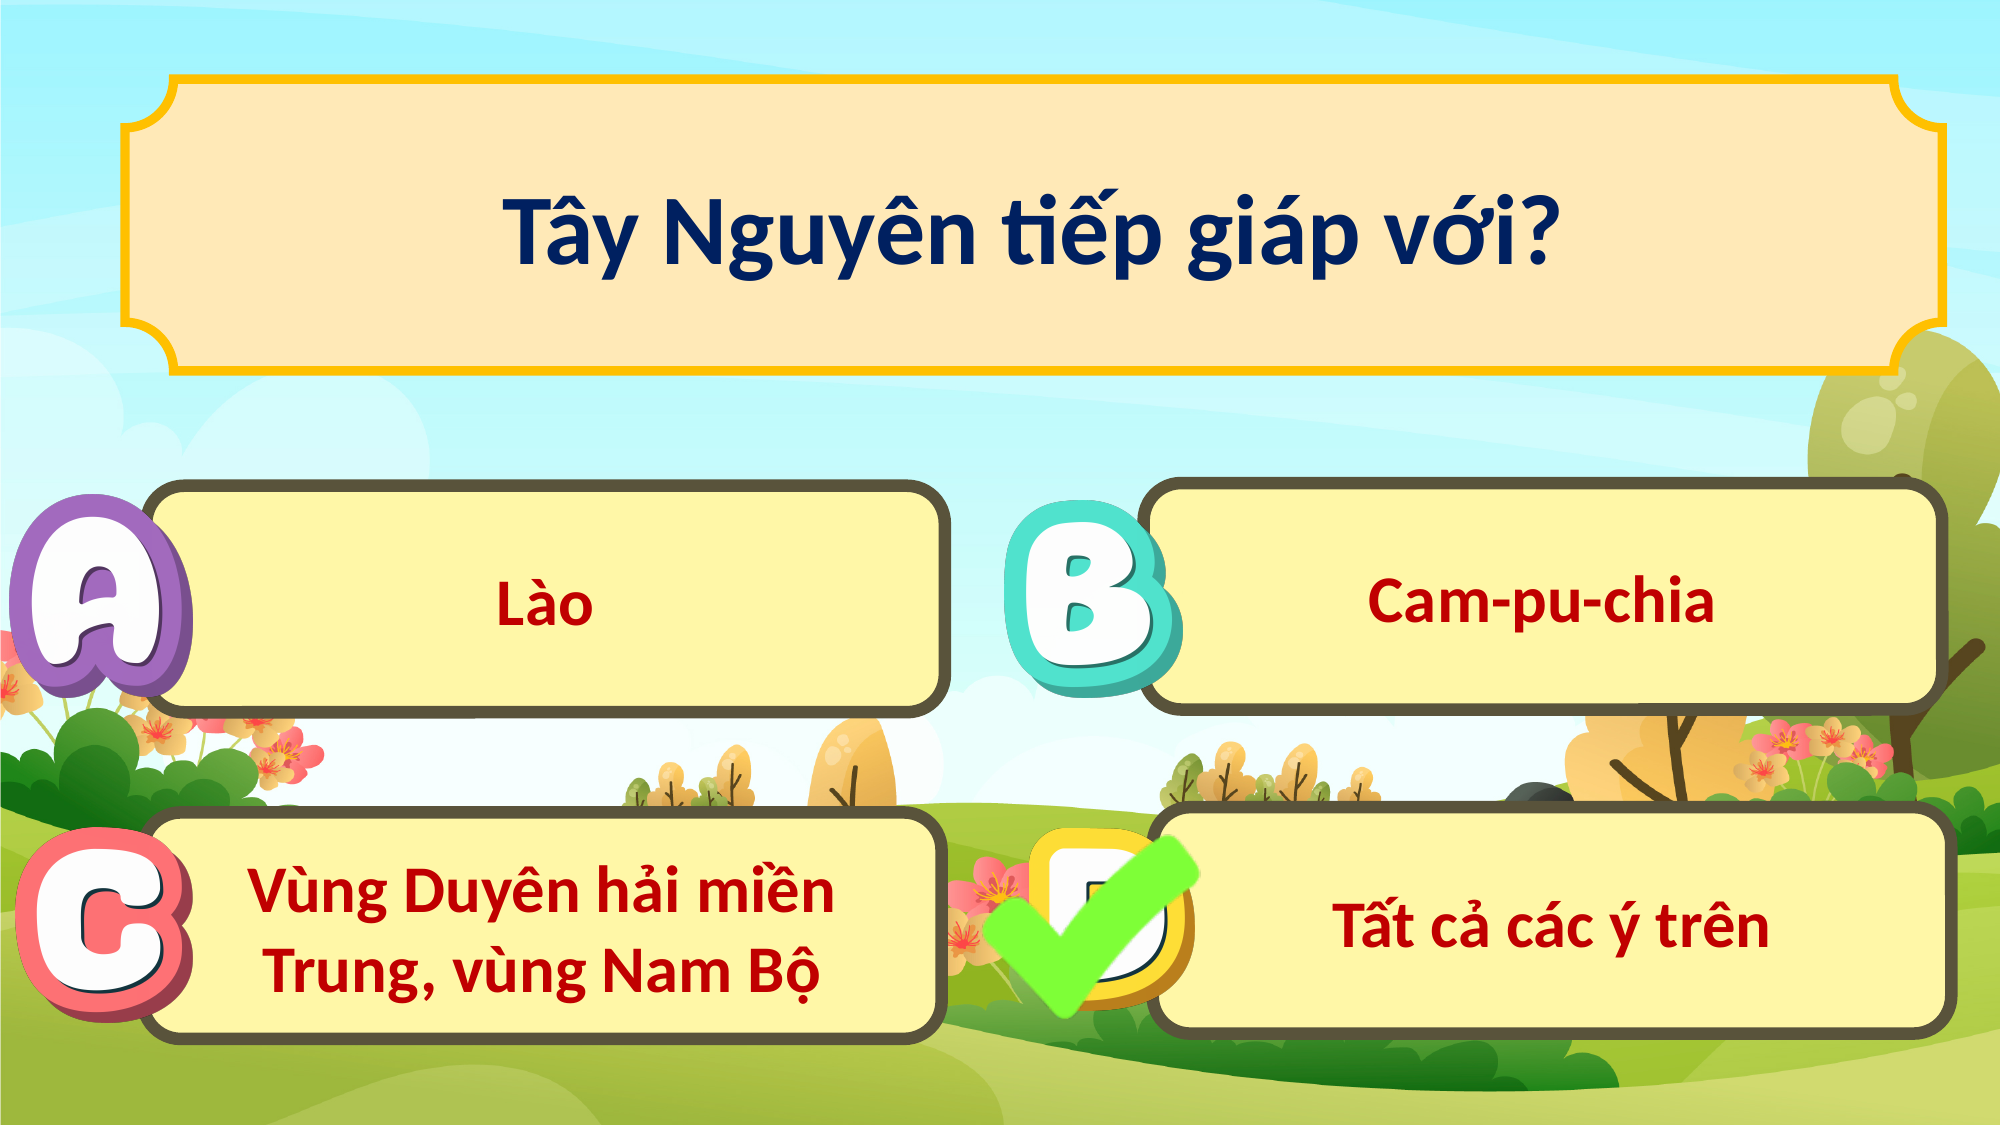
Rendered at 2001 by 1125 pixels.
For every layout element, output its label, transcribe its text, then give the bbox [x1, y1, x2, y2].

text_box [15, 812, 942, 1039]
text_box Tây Nguyên tiếp giáp với? [123, 78, 1944, 372]
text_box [1004, 482, 1943, 710]
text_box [9, 485, 945, 713]
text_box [1029, 807, 1952, 1034]
picture [0, 0, 2000, 1125]
